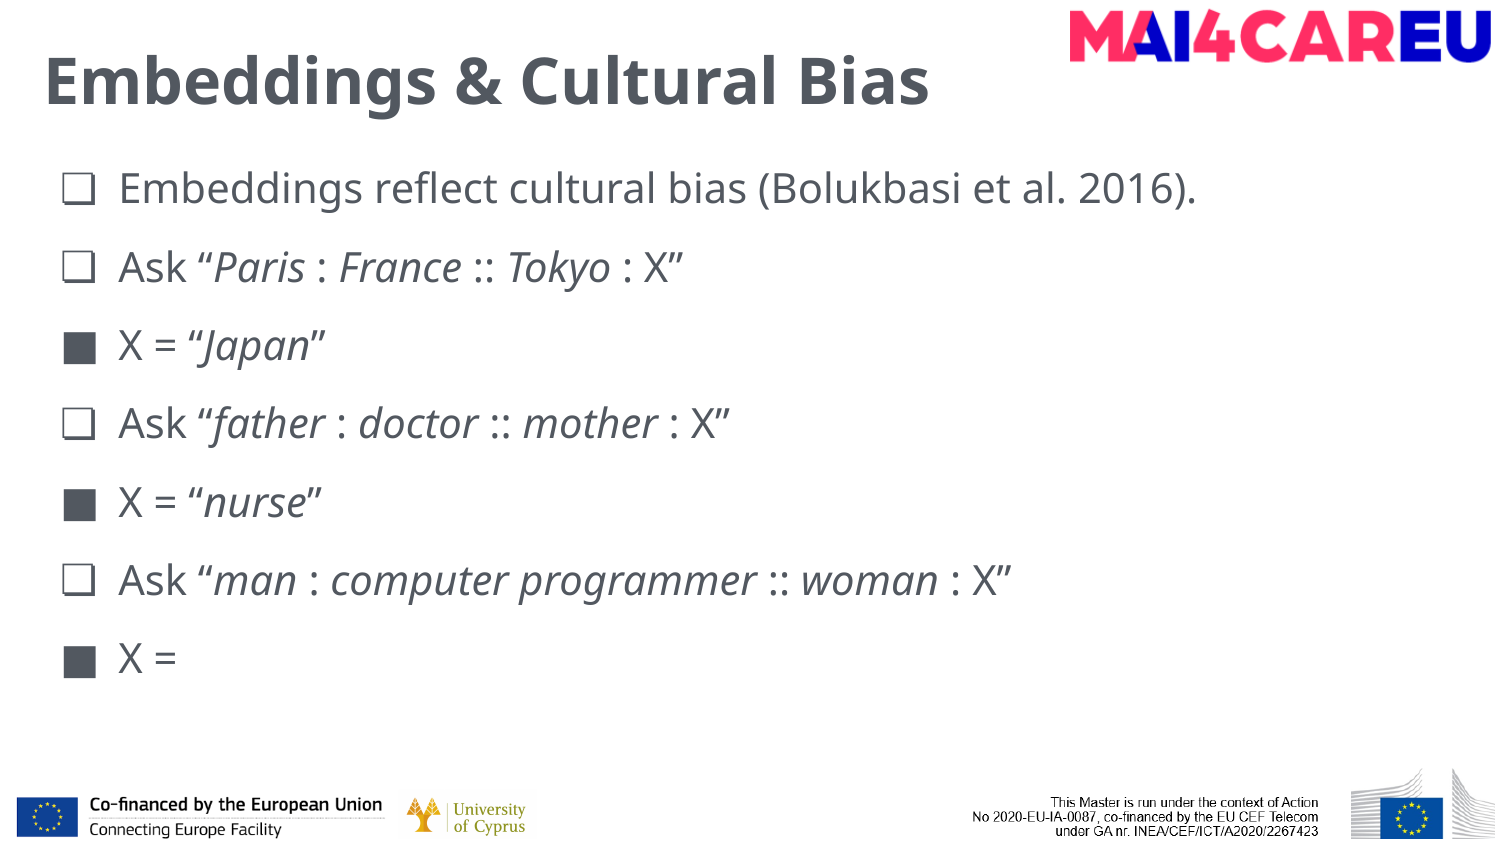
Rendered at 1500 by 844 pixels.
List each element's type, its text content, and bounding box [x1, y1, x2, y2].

title Embeddings & Cultural Bias [33, 29, 1464, 103]
picture [970, 765, 1500, 839]
picture [398, 789, 537, 839]
picture [1069, 0, 1497, 71]
picture [11, 784, 394, 844]
list Embeddings reflect cultural bias (Bolukbasi et al. 2016). Ask “Paris : France :: Tokyo : X” X = “Japan” Ask “father : doctor :: mother : X” X = “nurse” Ask “man : computer programmer :: woman : X” X = [33, 144, 1464, 743]
